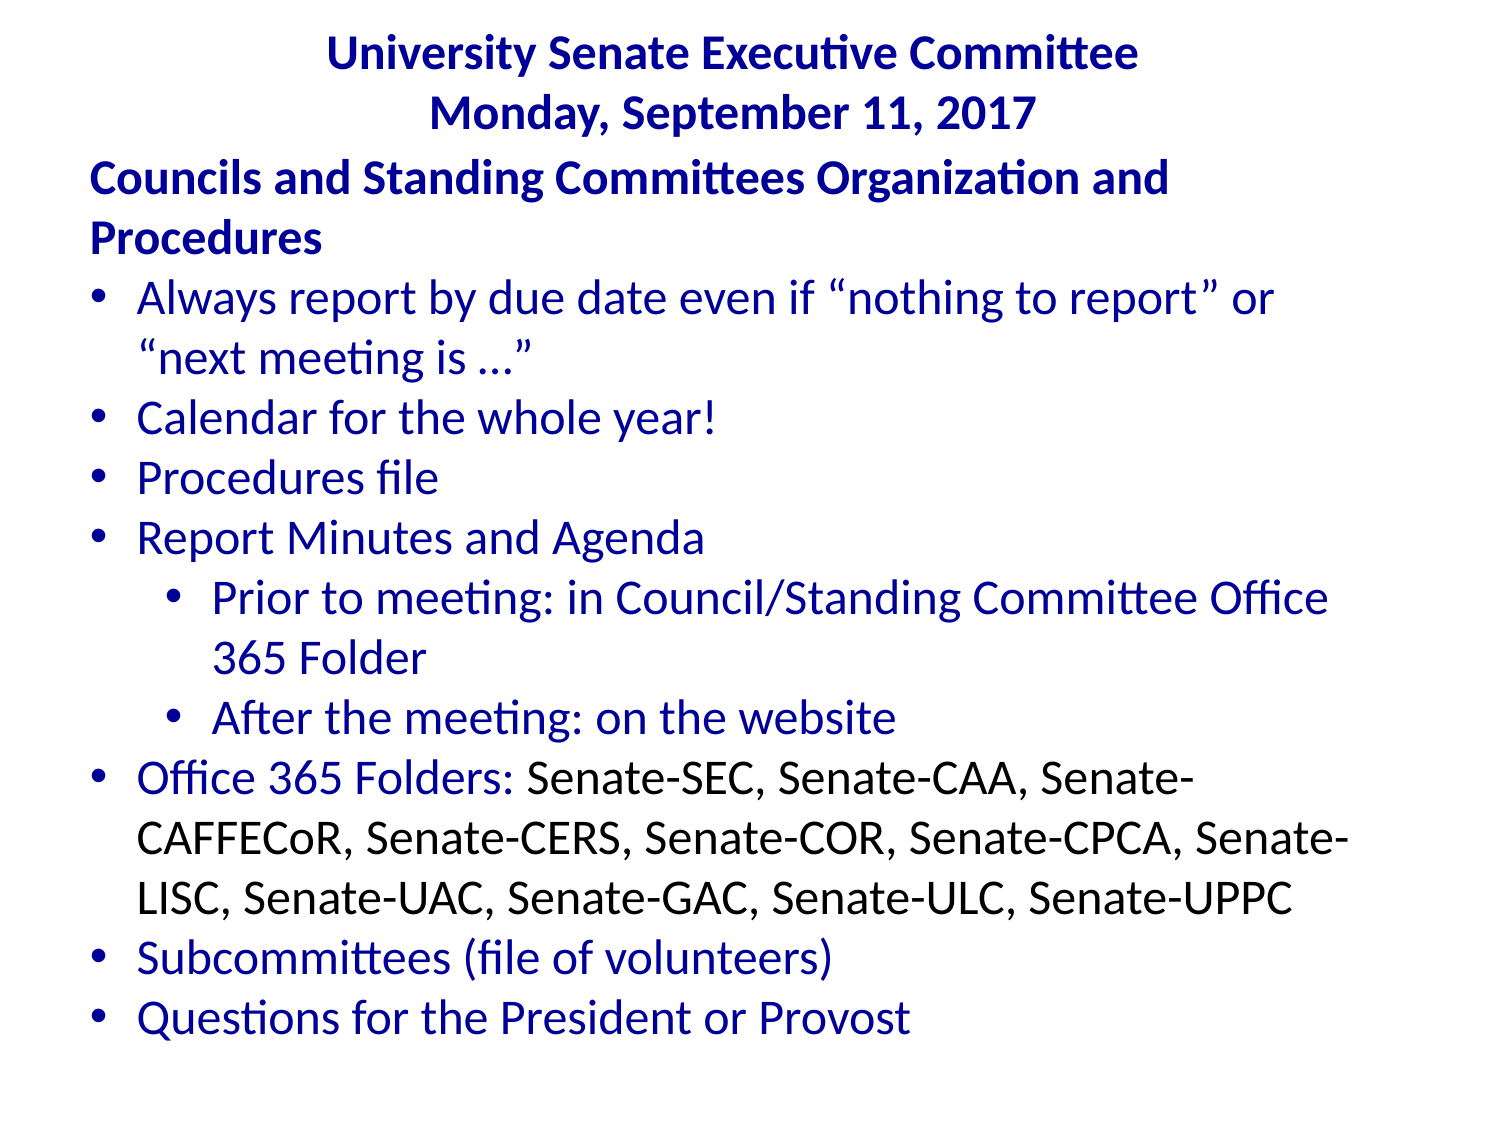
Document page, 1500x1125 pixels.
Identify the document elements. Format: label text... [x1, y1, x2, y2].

text_box Councils and Standing Committees Organization and Procedures Always report by due date even if “nothing to report” or “next meeting is …” Calendar for the whole year! Procedures file Report Minutes and Agenda Prior to meeting: in Council/Standing Committee Office 365 Folder After the meeting: on the website Office 365 Folders: Senate-SEC, Senate-CAA, Senate-CAFFECoR, Senate-CERS, Senate-COR, Senate-CPCA, Senate-LISC, Senate-UAC, Senate-GAC, Senate-ULC, Senate-UPPC Subcommittees (file of volunteers) Questions for the President or Provost [75, 137, 1388, 1053]
text_box University Senate Executive Committee Monday, September 11, 2017 [311, 12, 1155, 148]
